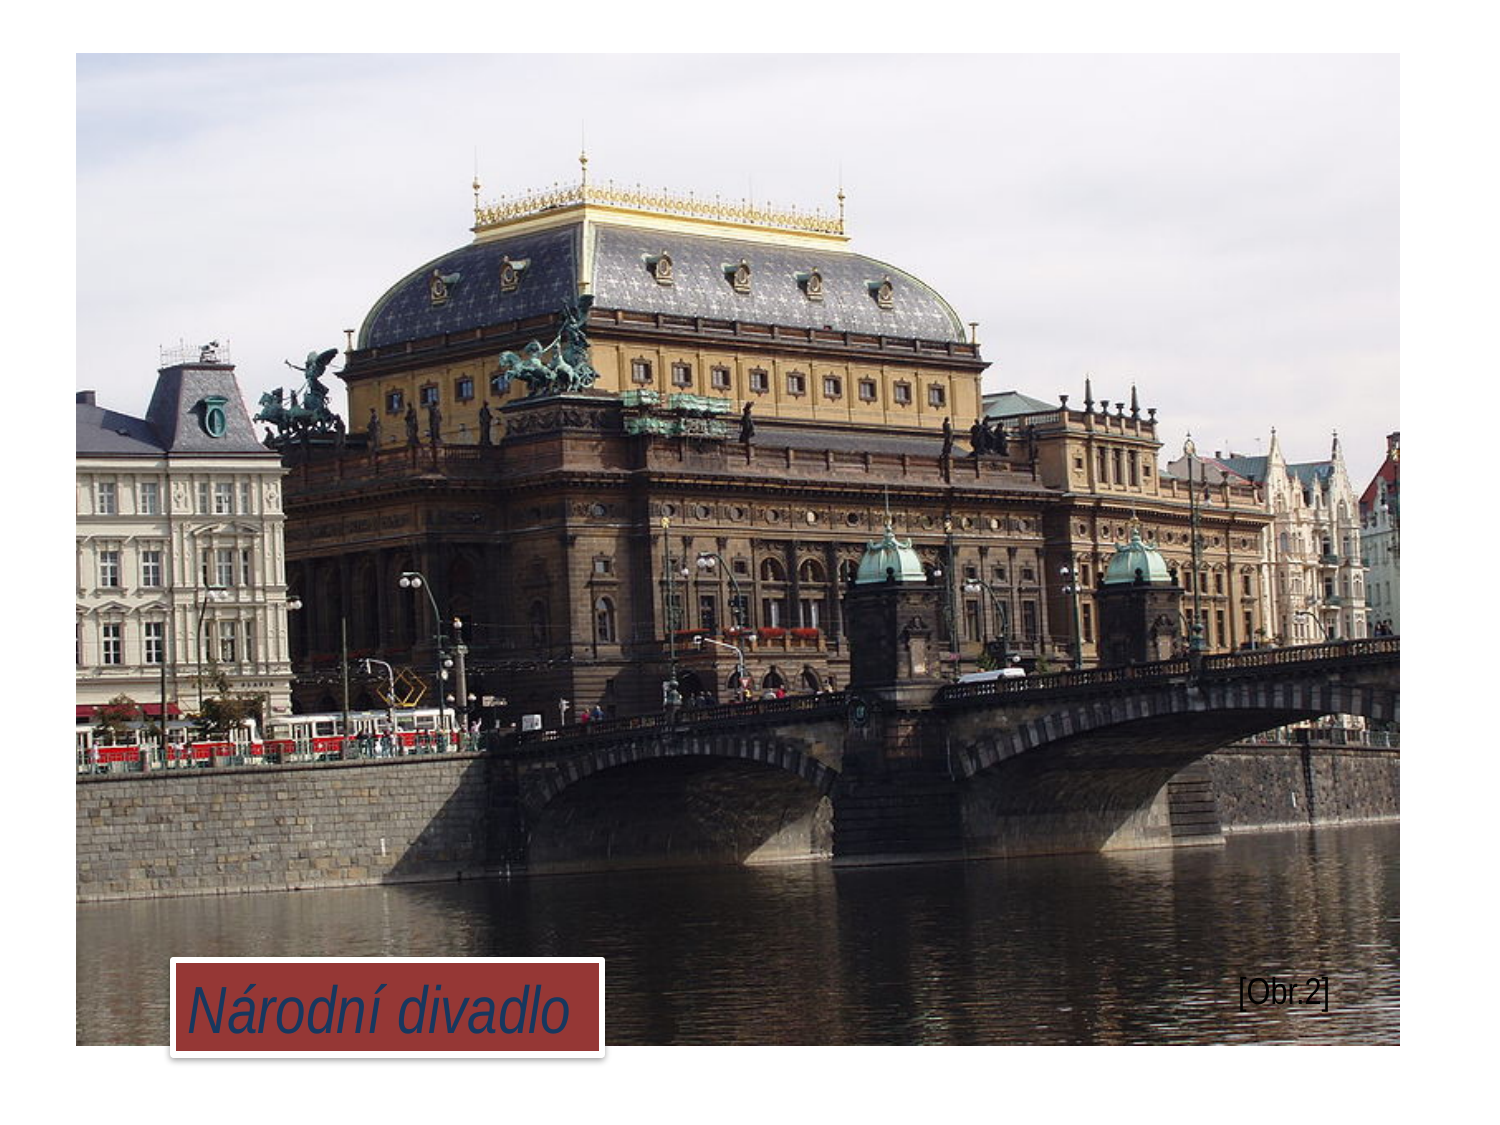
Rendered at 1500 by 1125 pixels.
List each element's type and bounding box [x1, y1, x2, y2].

picture [76, 53, 1400, 1047]
